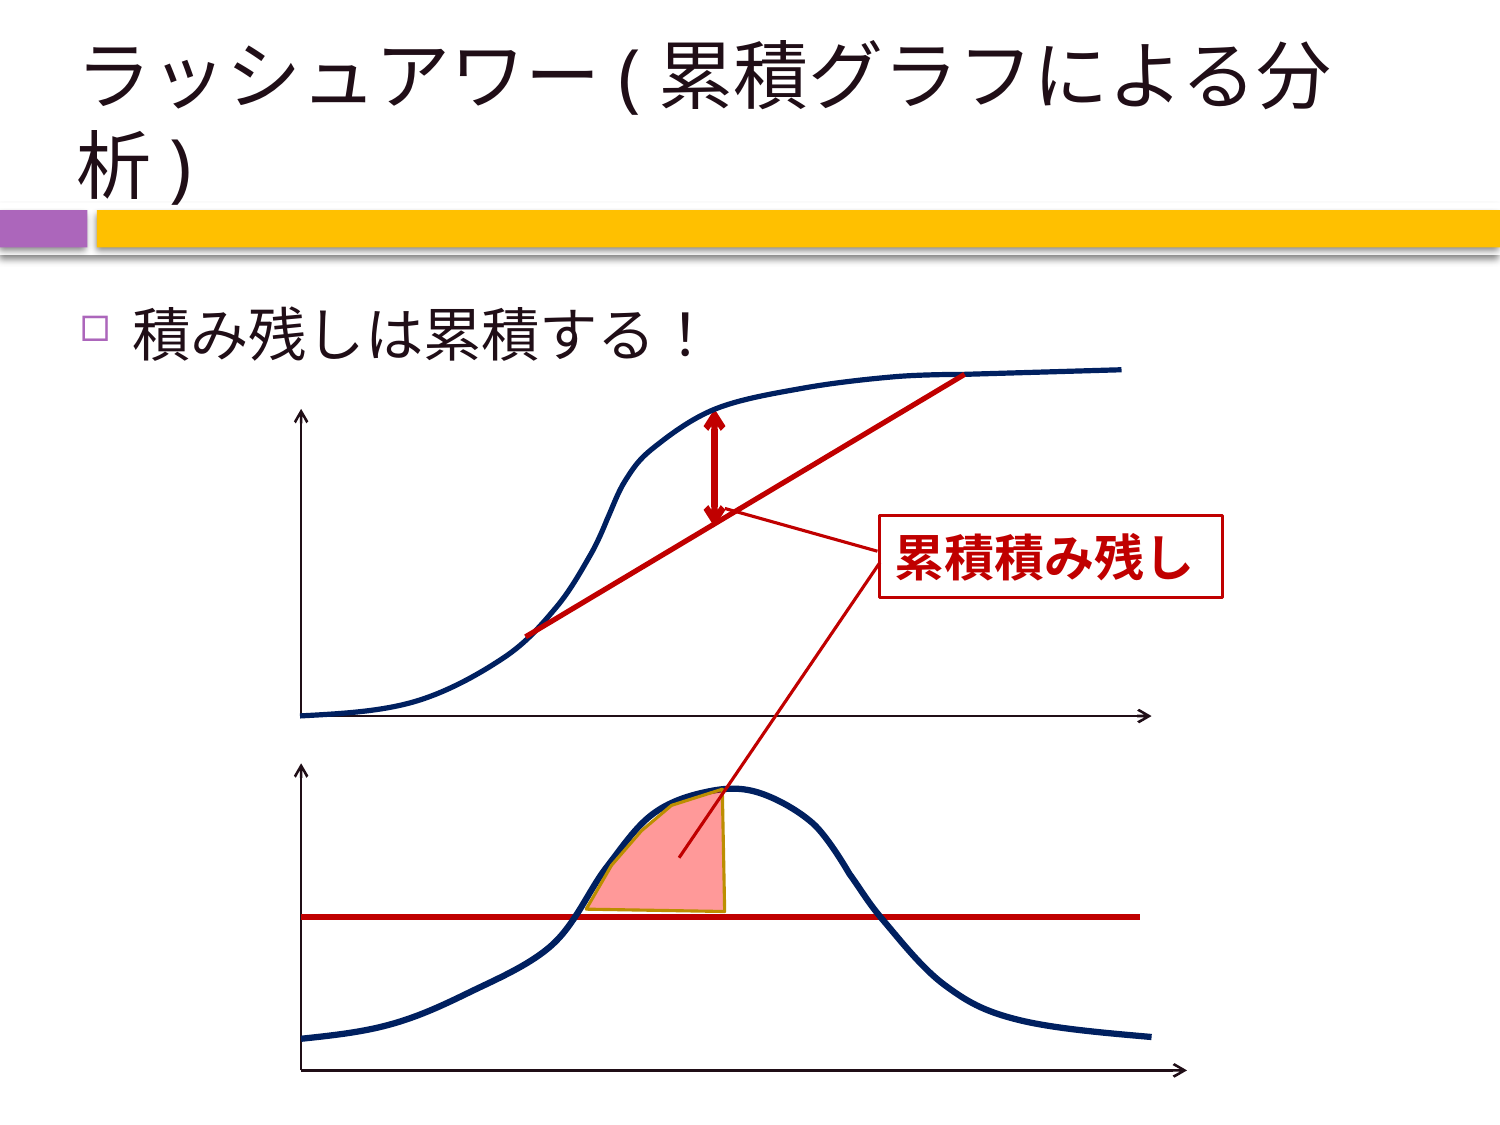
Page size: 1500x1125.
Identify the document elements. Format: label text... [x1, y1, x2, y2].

text_box [584, 803, 727, 914]
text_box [525, 374, 965, 638]
list 積み残しは累積する！ [64, 290, 1447, 1071]
text_box [307, 927, 1152, 1039]
text_box [965, 368, 1122, 434]
title ラッシュアワー(累積グラフによる分析) [62, 37, 1459, 200]
text_box 累積積み残し [970, 514, 1224, 599]
text_box [307, 623, 523, 715]
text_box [678, 647, 881, 859]
text_box [574, 801, 881, 916]
